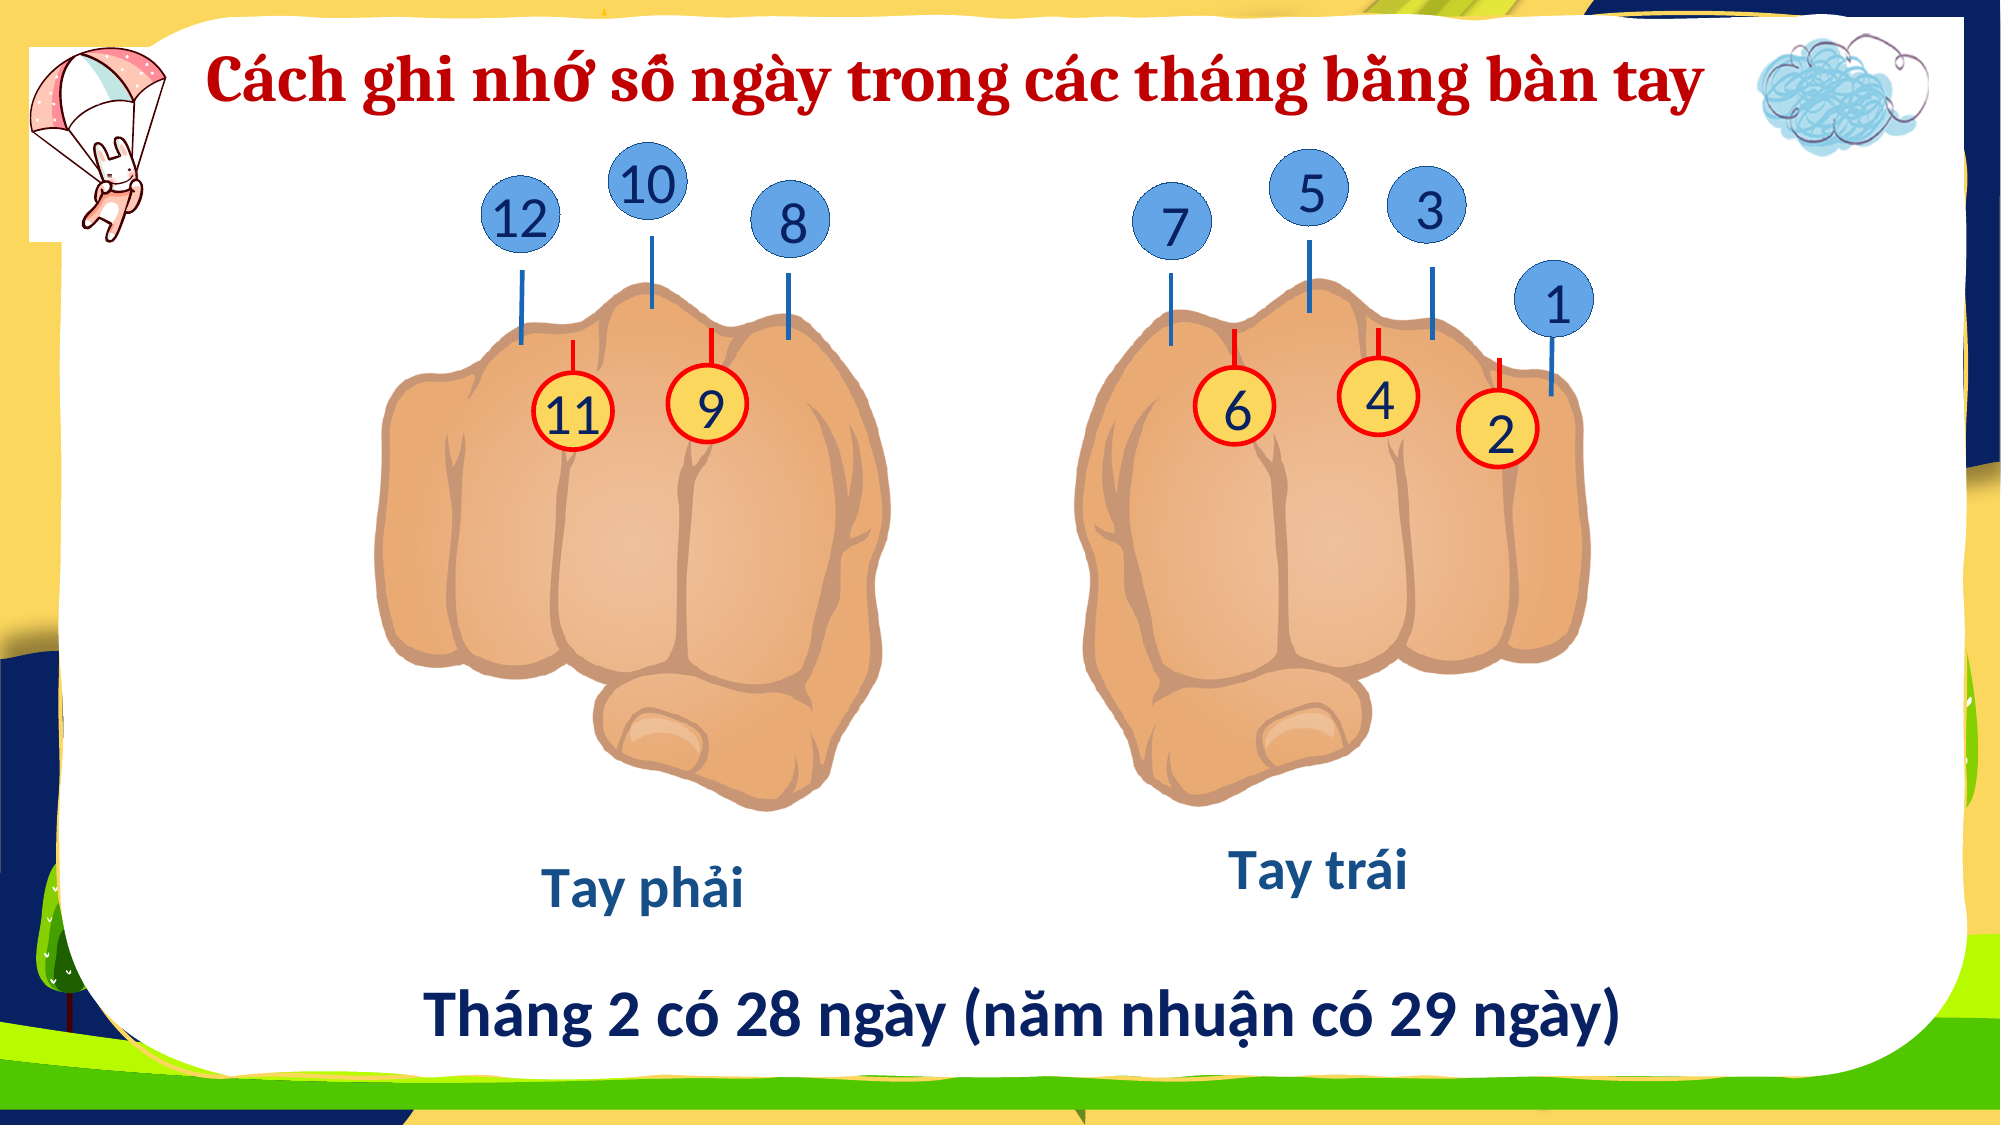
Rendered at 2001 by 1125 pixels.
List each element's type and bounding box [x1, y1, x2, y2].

text_box [1338, 353, 1442, 440]
picture [0, 548, 2000, 1111]
text_box [28, 16, 1965, 1077]
picture [1067, 270, 1597, 813]
text_box [474, 170, 570, 258]
text_box [1514, 257, 1594, 344]
picture [367, 275, 897, 818]
text_box [1132, 180, 1212, 267]
text_box [1386, 163, 1467, 250]
text_box [750, 178, 831, 265]
text_box [1194, 364, 1275, 452]
text_box [1458, 387, 1538, 474]
text_box [527, 368, 642, 455]
text_box [601, 137, 697, 225]
text_box [1269, 146, 1349, 233]
text_box [667, 362, 748, 449]
